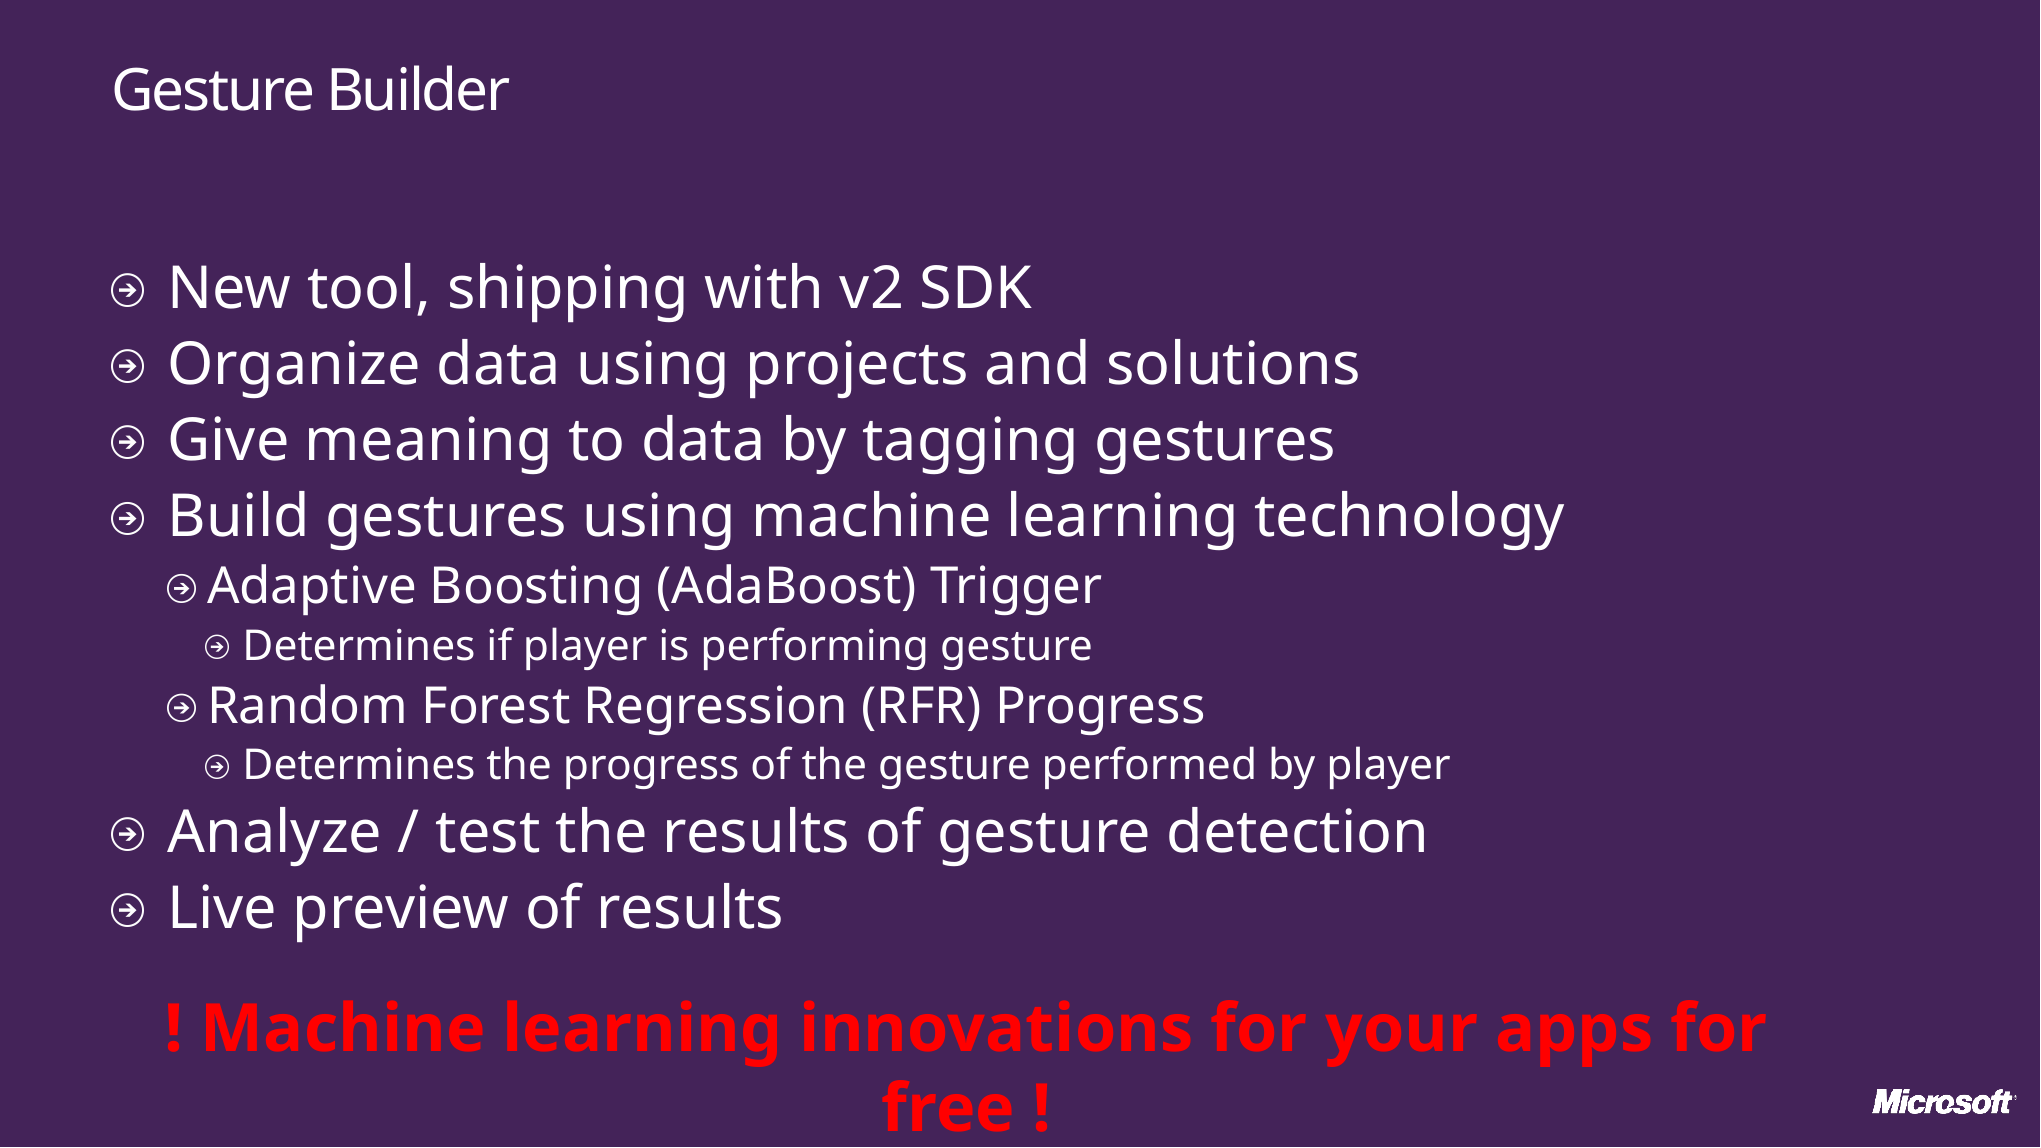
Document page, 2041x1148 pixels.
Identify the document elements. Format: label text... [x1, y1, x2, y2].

picture [111, 416, 153, 459]
list New tool, shipping with v2 SDK Organize data using projects and solutions Give meaning to data by tagging gestures Build gestures using machine learning technology Adaptive Boosting (AdaBoost) Trigger Determines if player is performing gesture Random Forest Regression (RFR) Progress Determines the progress of the gesture performed by player Analyze / test the results of gesture detection Live preview of results [87, 242, 1953, 984]
picture [167, 566, 204, 603]
picture [1872, 1089, 2017, 1114]
picture [111, 884, 153, 927]
picture [205, 628, 235, 659]
picture [205, 748, 235, 779]
text_box ! Machine learning innovations for your apps for free ! [87, 977, 1846, 1148]
picture [111, 493, 153, 535]
picture [111, 264, 153, 307]
picture [111, 808, 153, 851]
picture [111, 340, 153, 383]
title Gesture Builder [87, 38, 1953, 141]
picture [167, 686, 204, 722]
